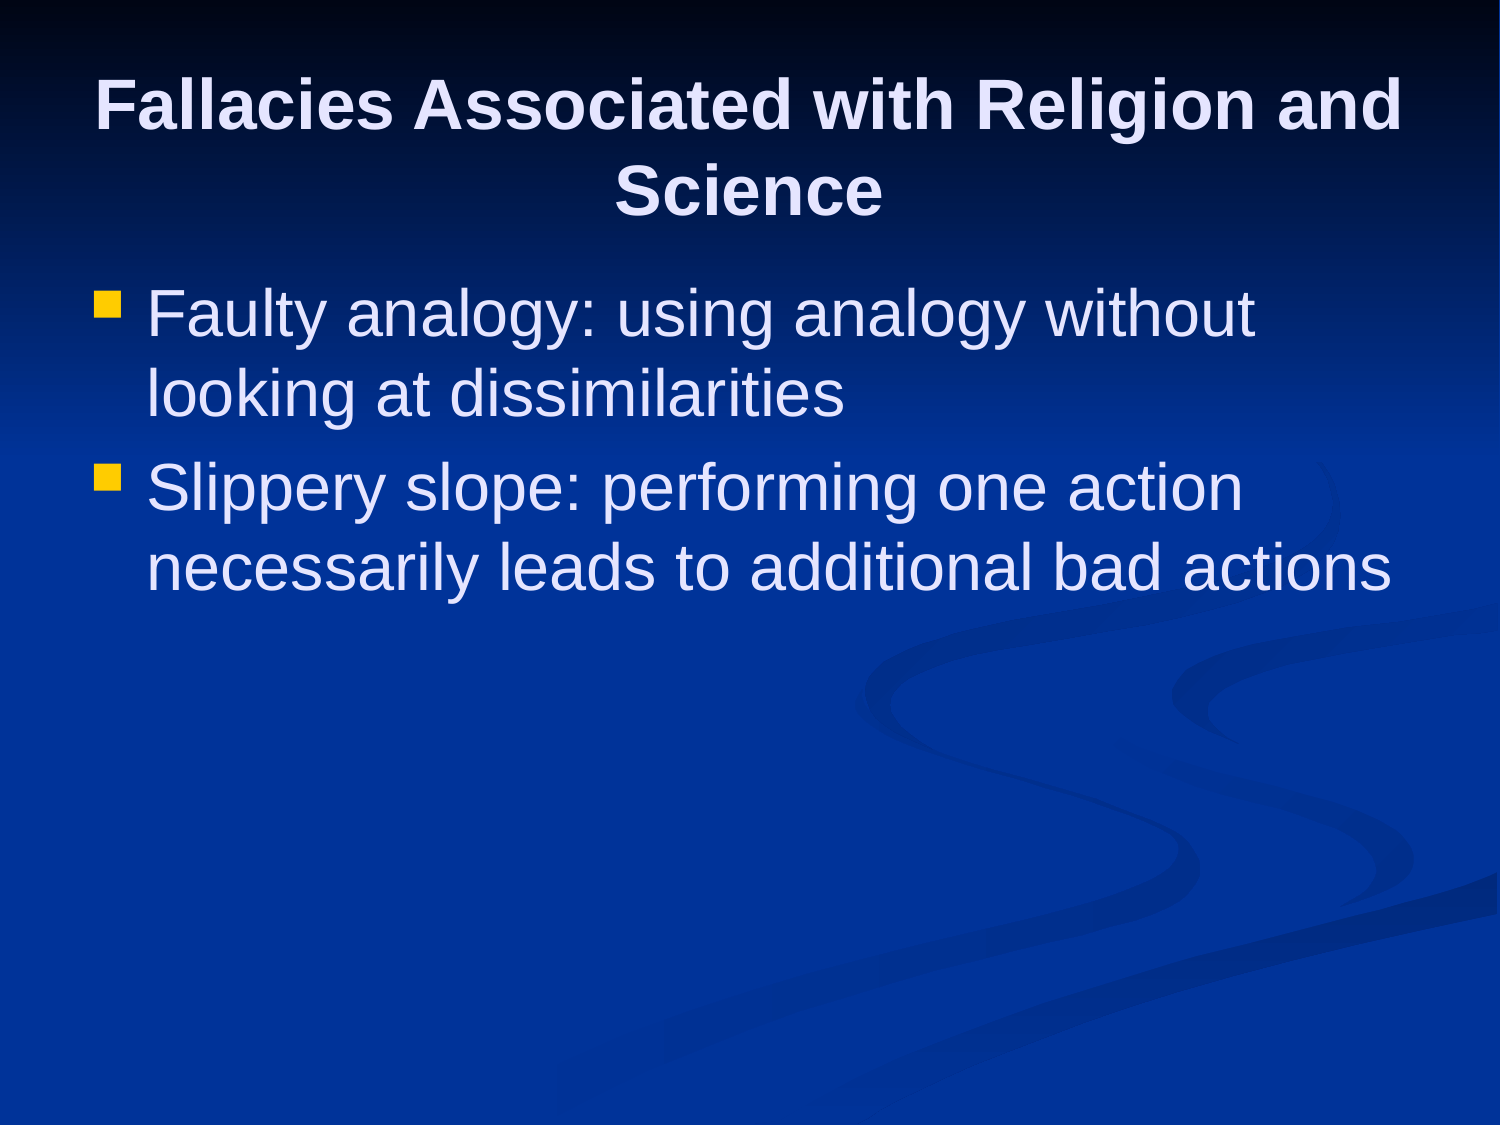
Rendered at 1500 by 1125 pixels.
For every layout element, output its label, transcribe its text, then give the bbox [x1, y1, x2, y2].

list Faulty analogy: using analogy without looking at dissimilarities Slippery slope: performing one action necessarily leads to additional bad actions [74, 262, 1426, 1006]
title Fallacies Associated with Religion and Science [74, 49, 1426, 238]
